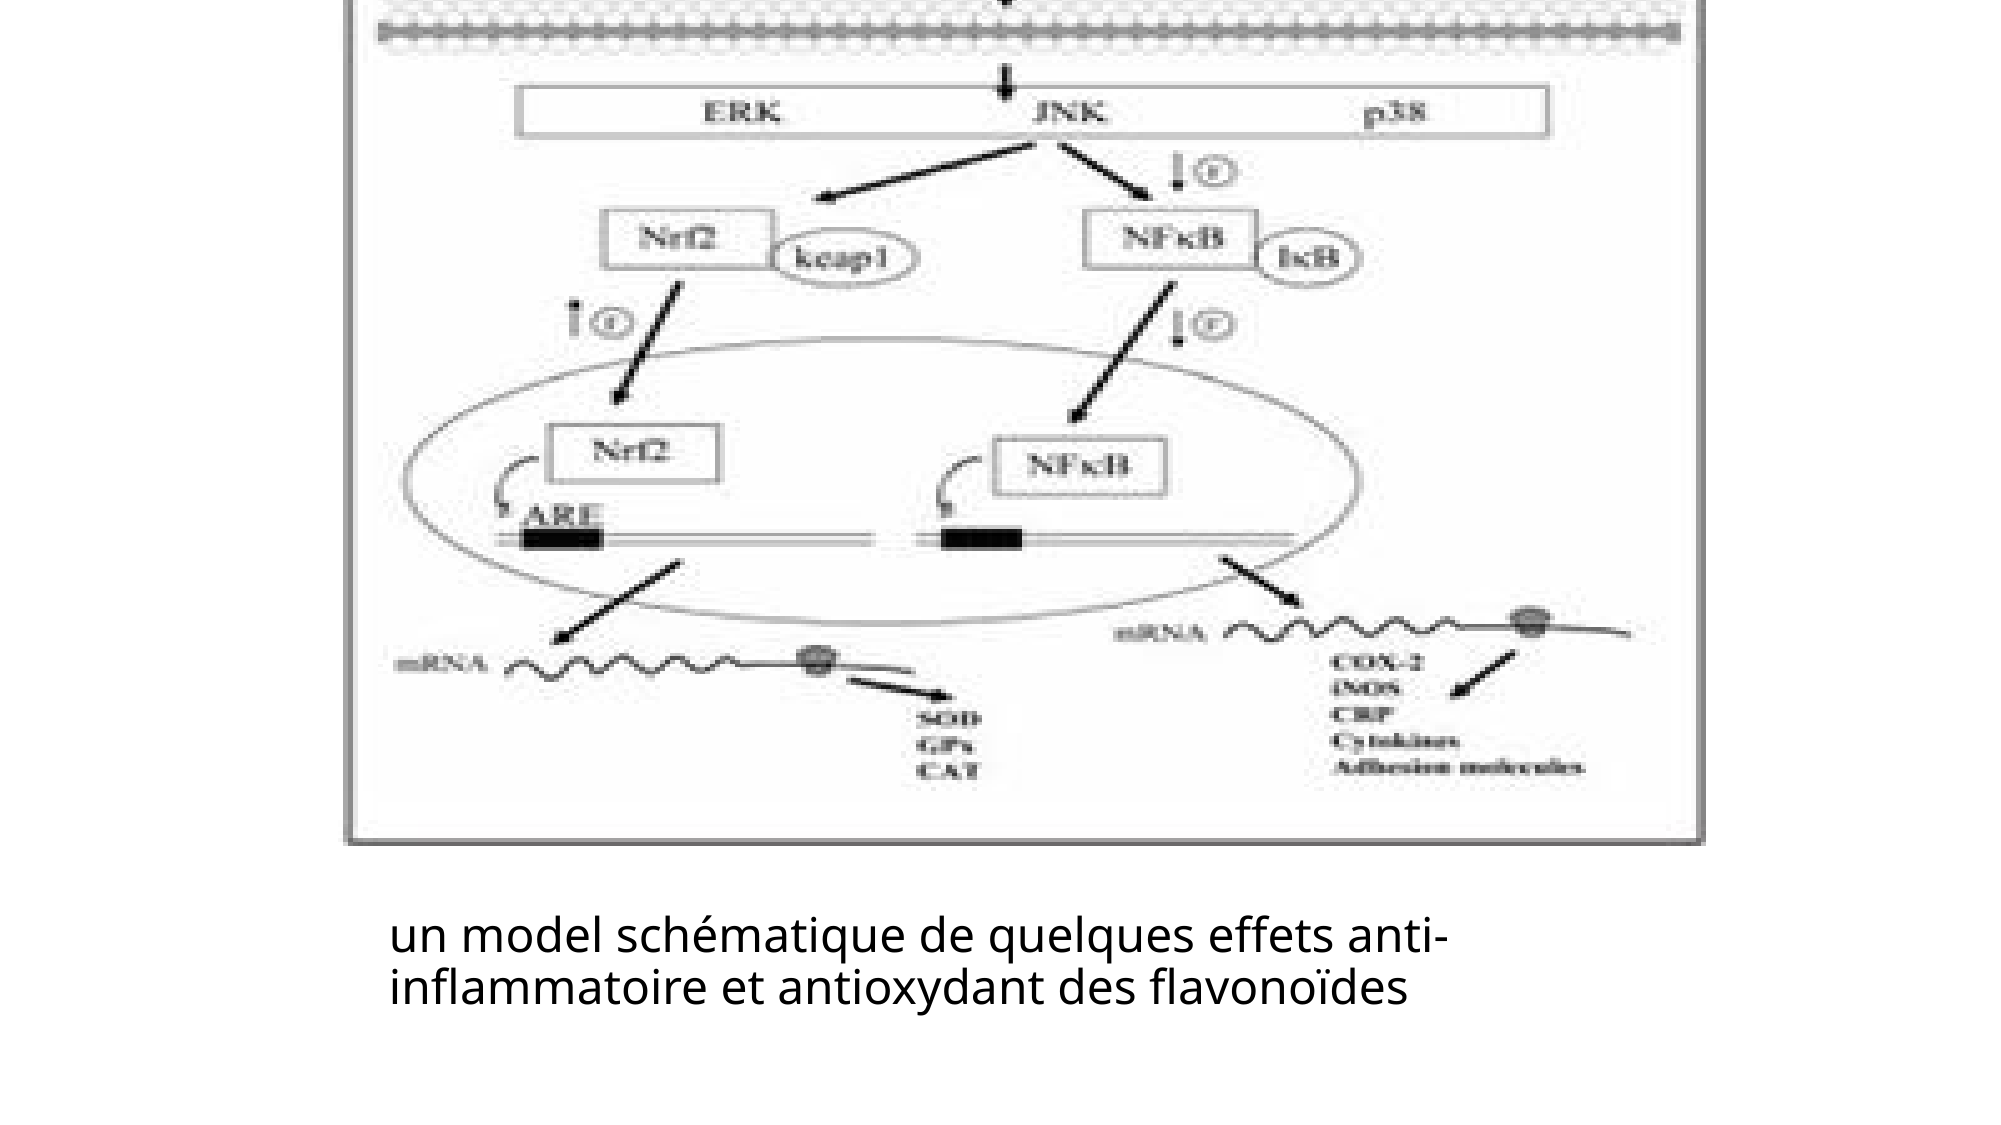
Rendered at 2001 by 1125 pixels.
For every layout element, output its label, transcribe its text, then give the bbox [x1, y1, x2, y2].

picture [338, 0, 1712, 846]
title un model schématique de quelques effets anti-inflammatoire et antioxydant des flavonoïdes [373, 846, 1649, 1023]
